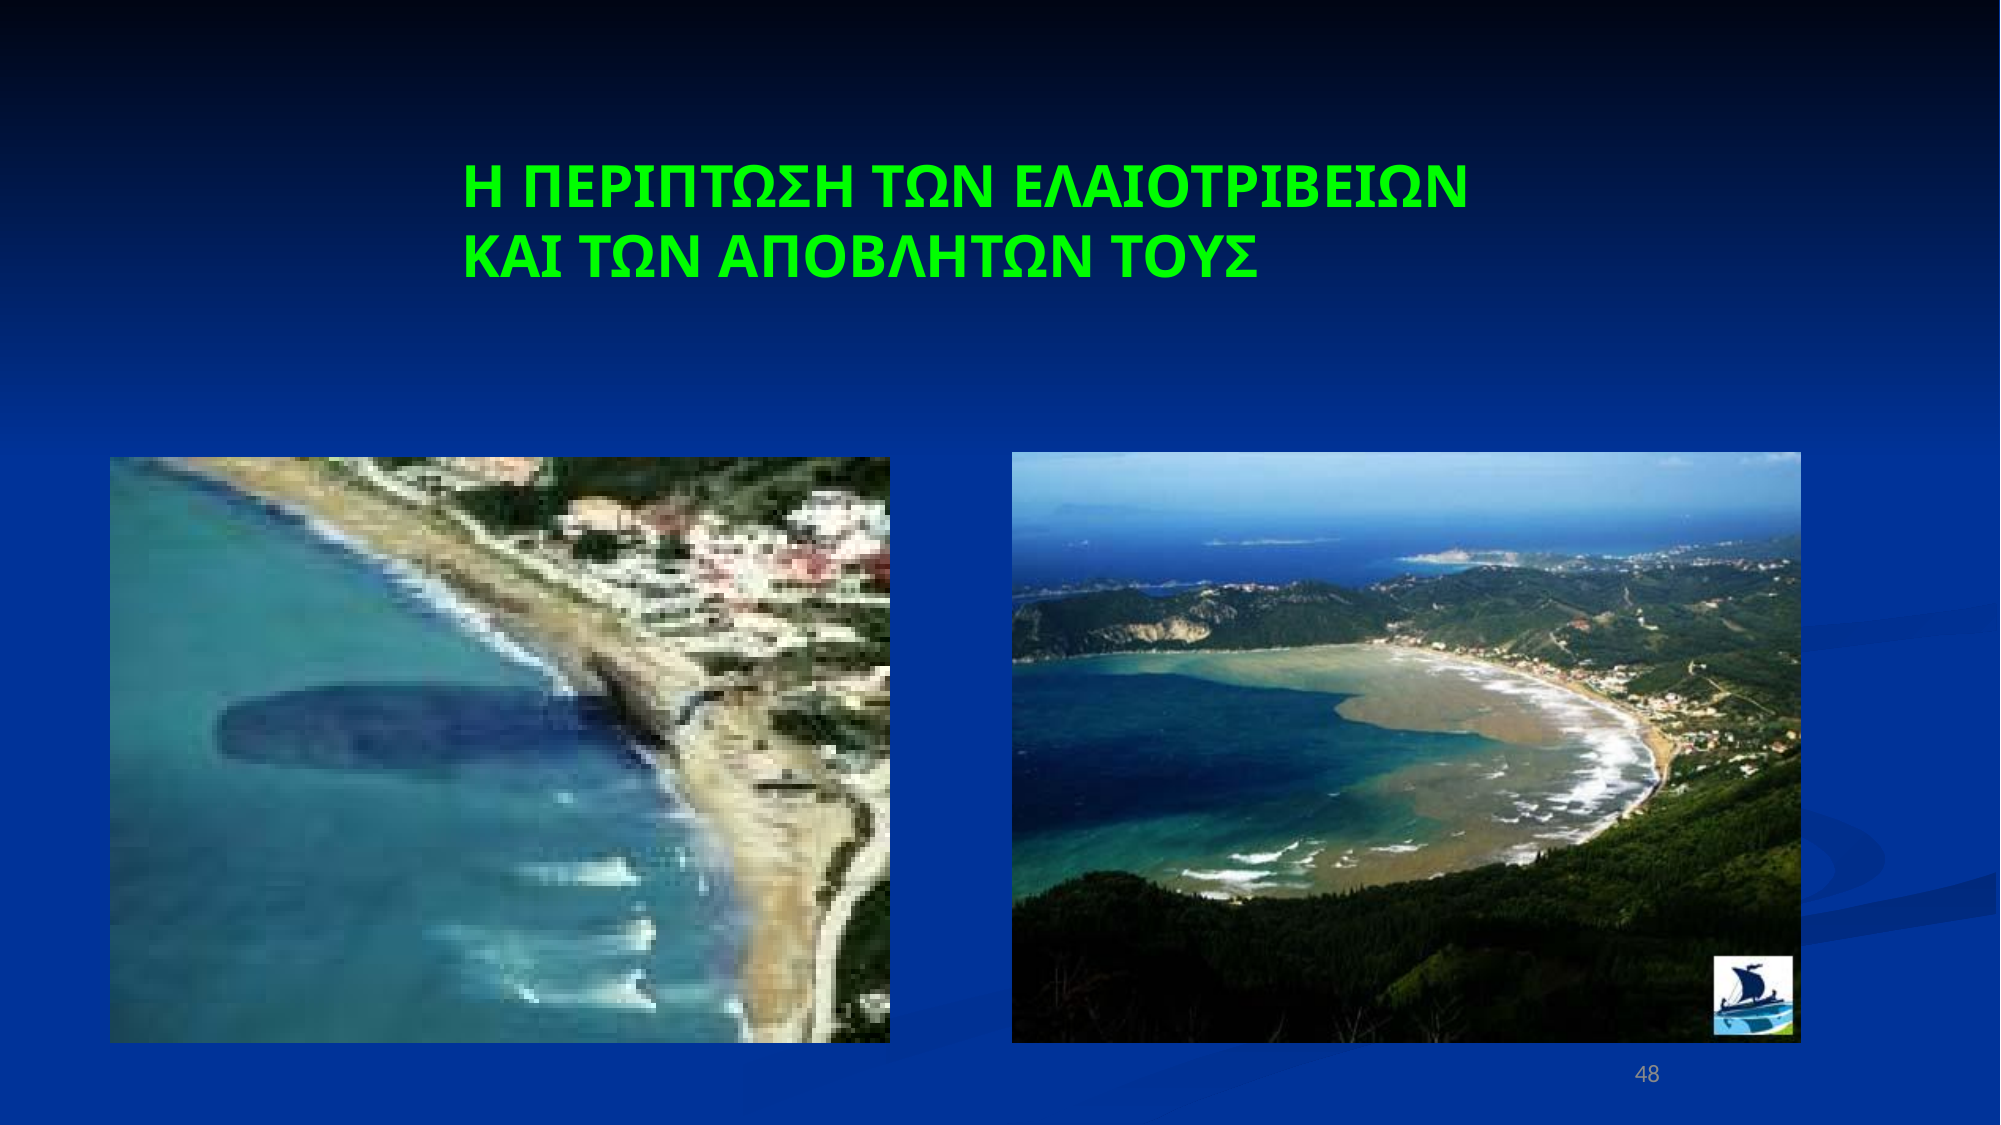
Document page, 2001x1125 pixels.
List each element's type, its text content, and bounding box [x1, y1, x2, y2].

picture [109, 457, 890, 1043]
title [1012, 452, 1801, 1043]
text_box Η ΠΕΡΙΠΤΩΣΗ ΤΩΝ ΕΛΑΙΟΤΡΙΒΕΙΩΝ ΚΑΙ ΤΩΝ ΑΠΟΒΛΗΤΩΝ ΤΟΥΣ [446, 141, 1488, 297]
text_box 48 [1325, 1043, 1675, 1103]
